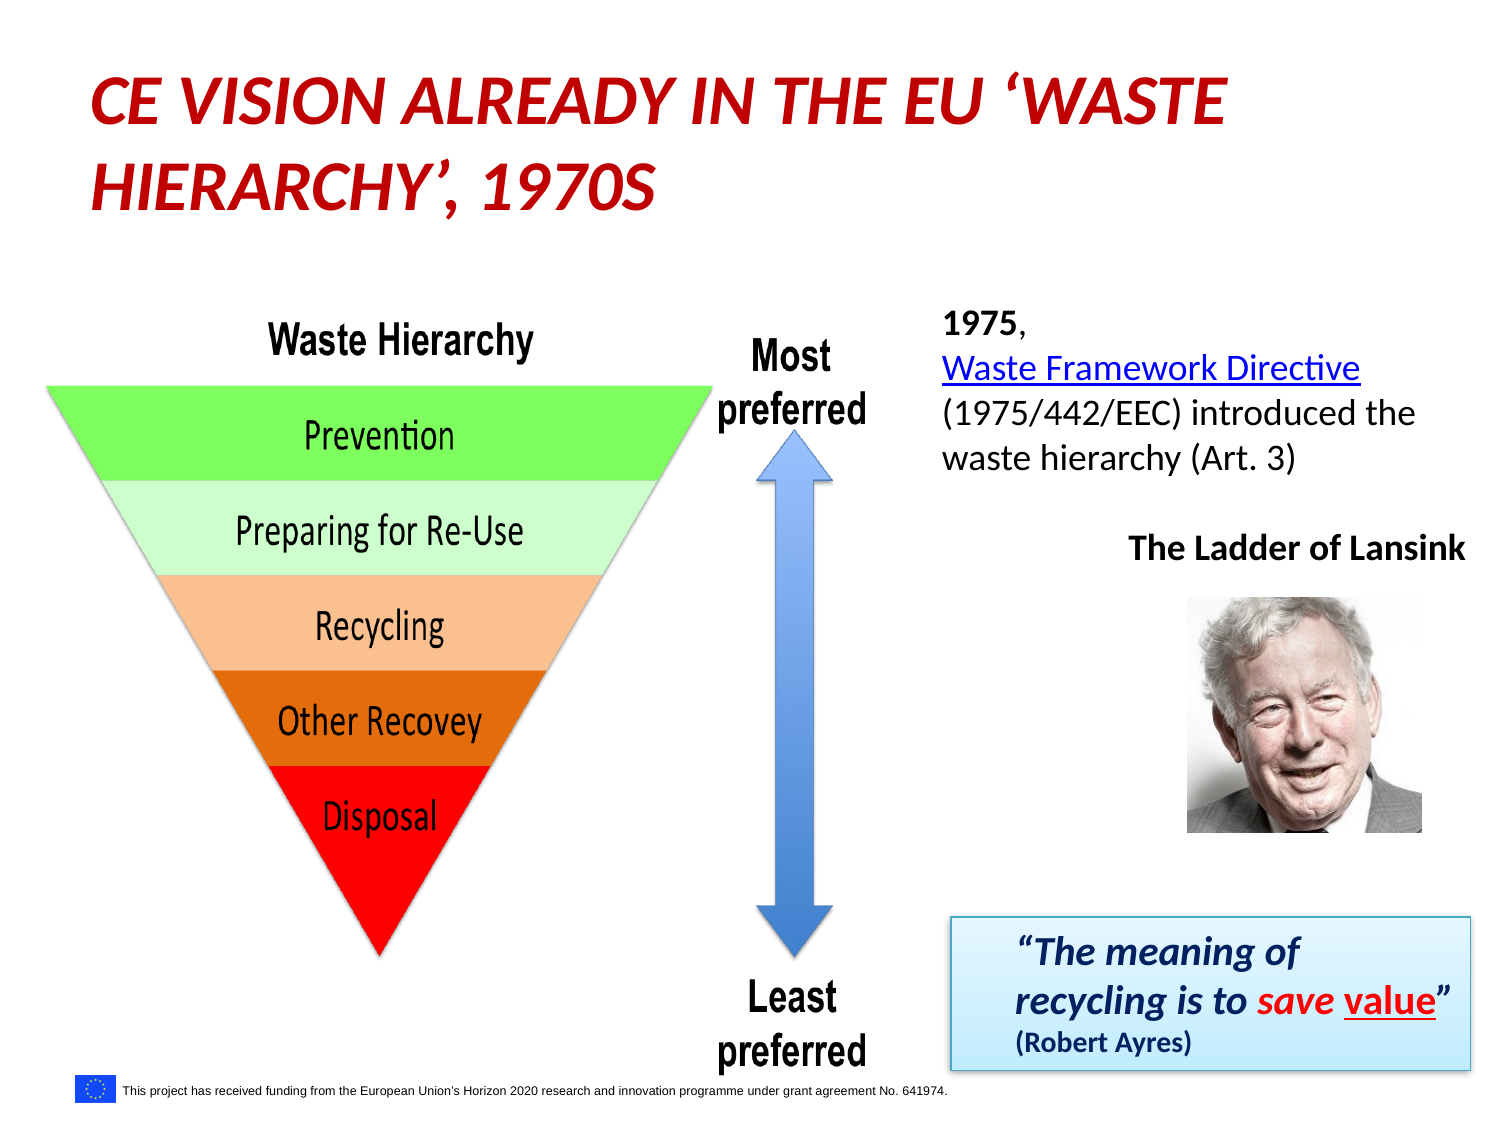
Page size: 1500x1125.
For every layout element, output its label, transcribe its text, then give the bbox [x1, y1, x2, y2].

picture [40, 302, 869, 1103]
title CE vision already in the EU ‘waste hierarchy’, 1970s [75, 45, 1425, 233]
picture [1186, 597, 1422, 833]
text_box “The meaning of recycling is to save value” (Robert Ayres) [950, 916, 1471, 1071]
text_box 1975, Waste Framework Directive (1975/442/EEC) introduced the waste hierarchy (Art. 3) [927, 290, 1459, 486]
text_box The Ladder of Lansink [1113, 515, 1482, 575]
